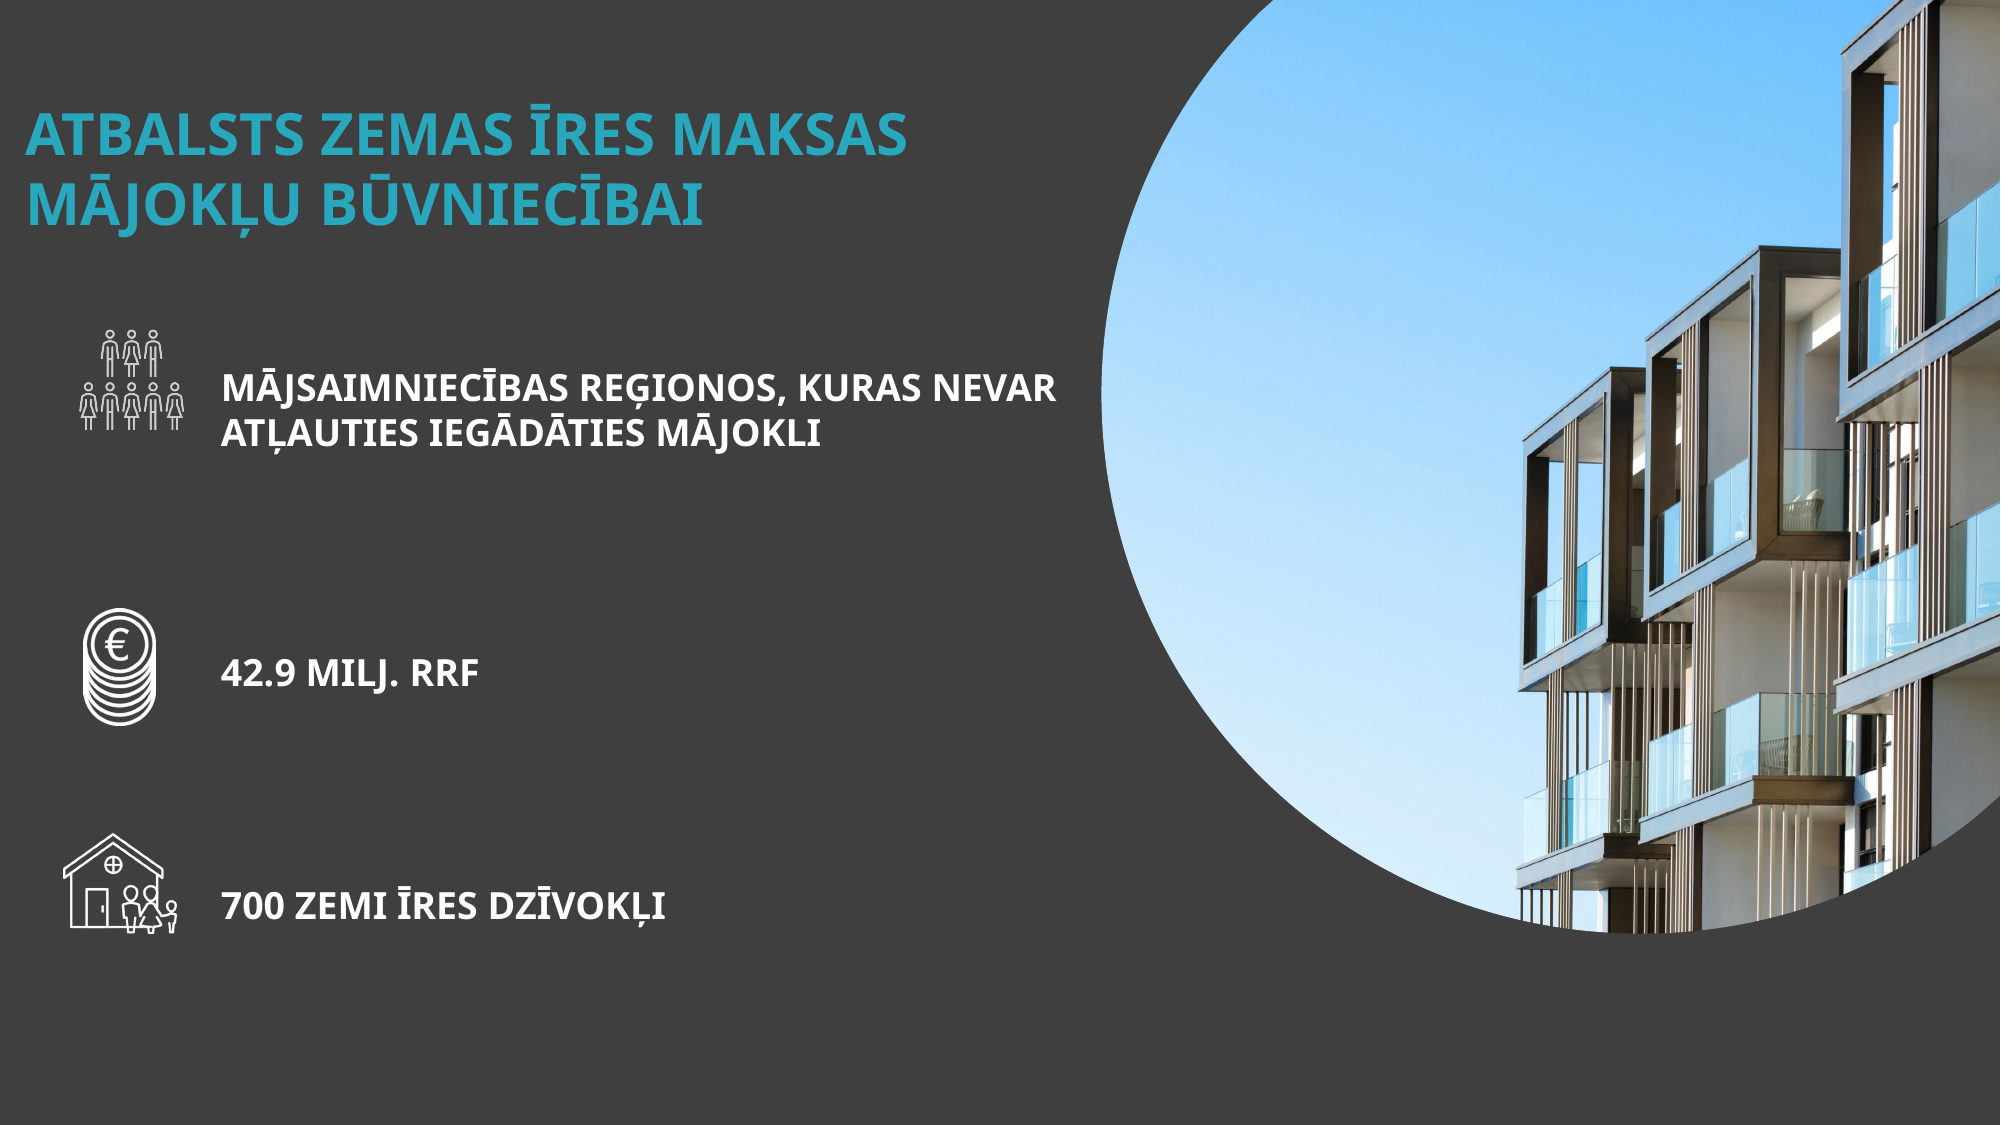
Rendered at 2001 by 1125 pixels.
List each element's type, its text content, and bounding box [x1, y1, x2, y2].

list Mājsaimniecības reģionos, kuras nevar atļauties iegādāties mājokli 42.9 milj. RRF 700 zemi īres dzīvokļi [205, 356, 1147, 1125]
picture [1101, 0, 2000, 934]
picture [74, 322, 189, 437]
picture [83, 608, 156, 726]
text_box Atbalsts zemas īres maksas mājokļu būvniecībai [10, 106, 1101, 310]
picture [62, 833, 177, 934]
